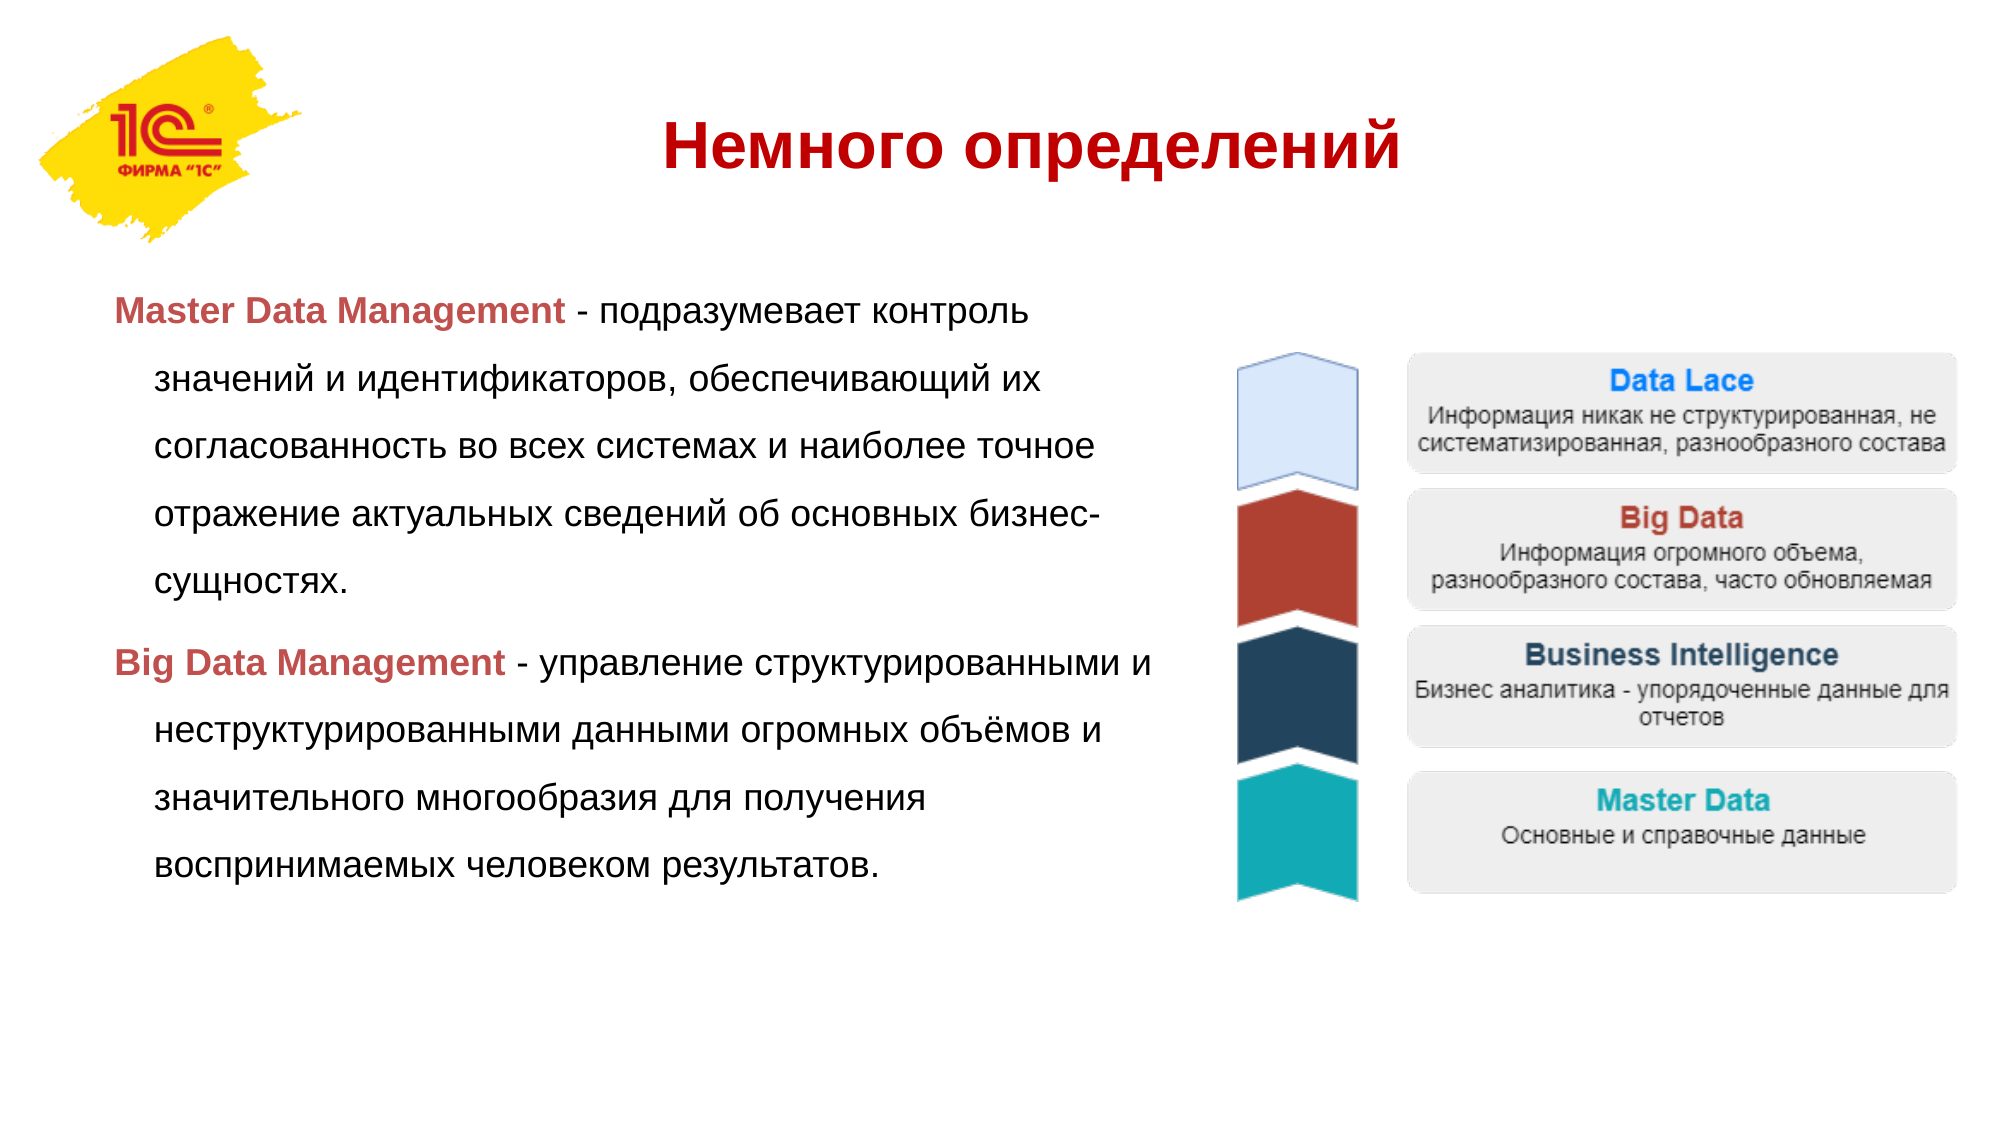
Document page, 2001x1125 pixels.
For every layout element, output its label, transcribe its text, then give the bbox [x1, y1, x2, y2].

picture [1237, 351, 1959, 902]
title Немного определений [224, 99, 1838, 183]
text_box Master Data Management - подразумевает контроль значений и идентификаторов, обеспечивающий их согласованность во всех системах и наиболее точное отражение актуальных сведений об основных бизнес-сущностях. Big Data Management - управление структурированными и неструктурированными данными огромных объёмов и значительного многообразия для получения воспринимаемых человеком результатов. [112, 249, 1200, 886]
picture [38, 35, 303, 243]
